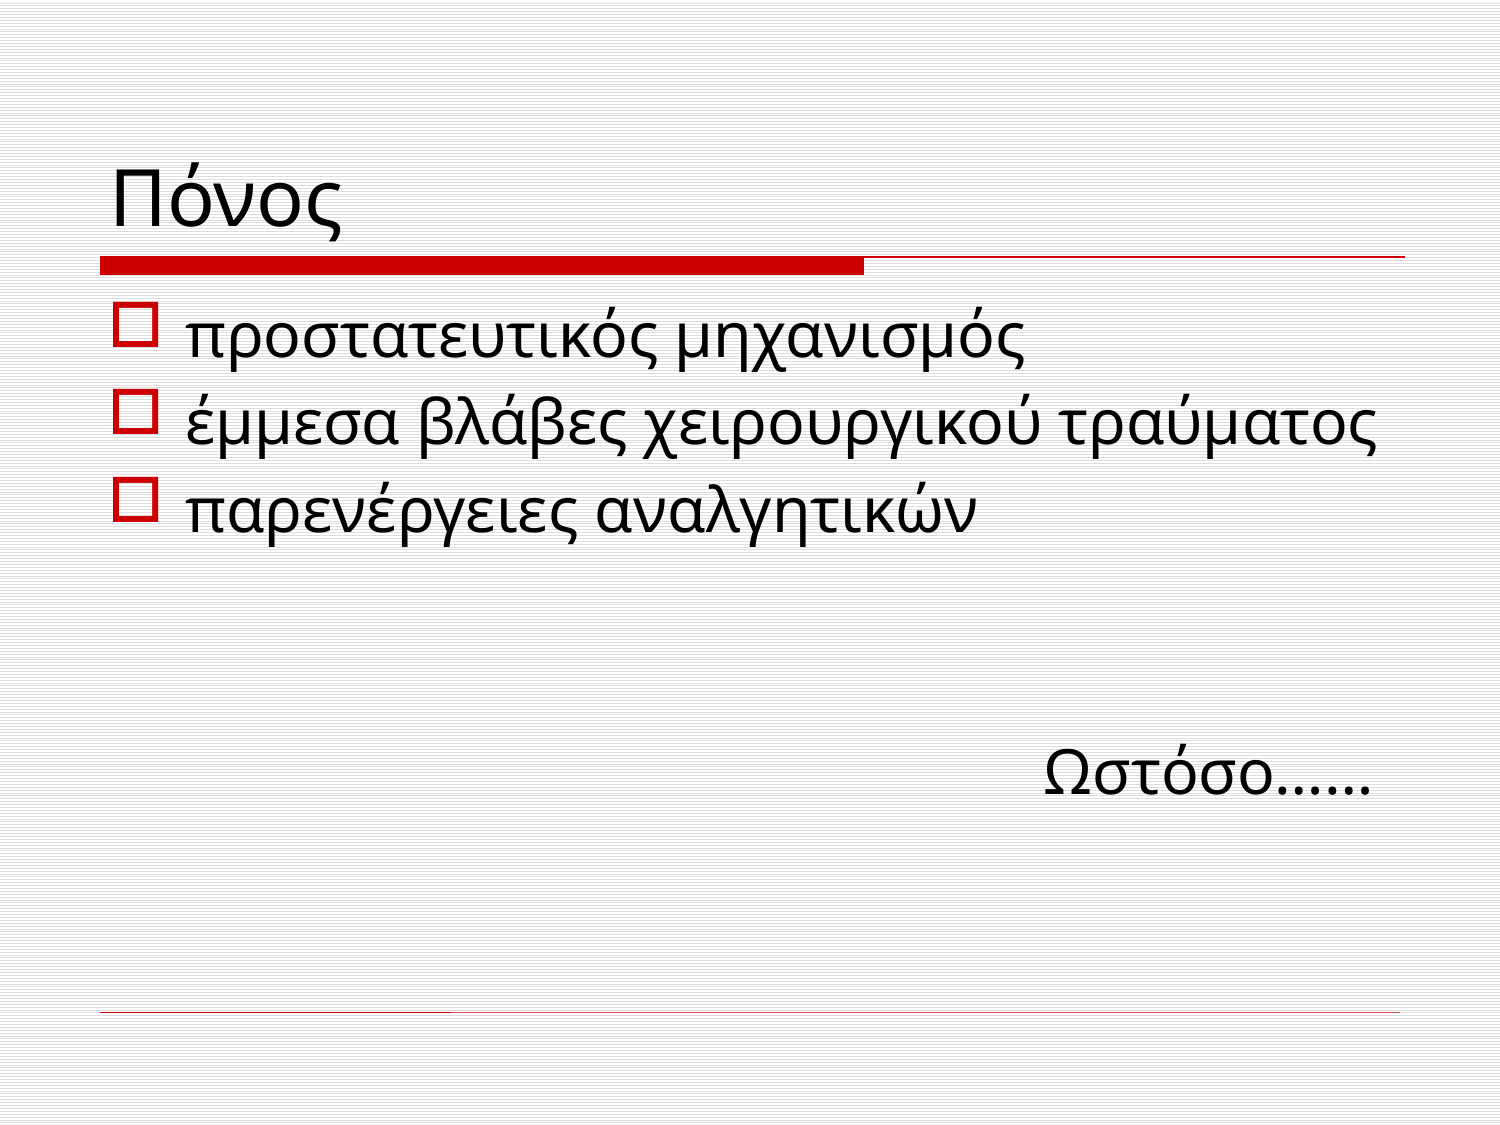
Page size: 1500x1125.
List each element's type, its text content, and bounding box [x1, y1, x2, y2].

list προστατευτικός μηχανισμός έμμεσα βλάβες χειρουργικού τραύματος παρενέργειες αναλγητικών Ωστόσο…… [92, 287, 1406, 988]
title Πόνος [94, 50, 1407, 250]
